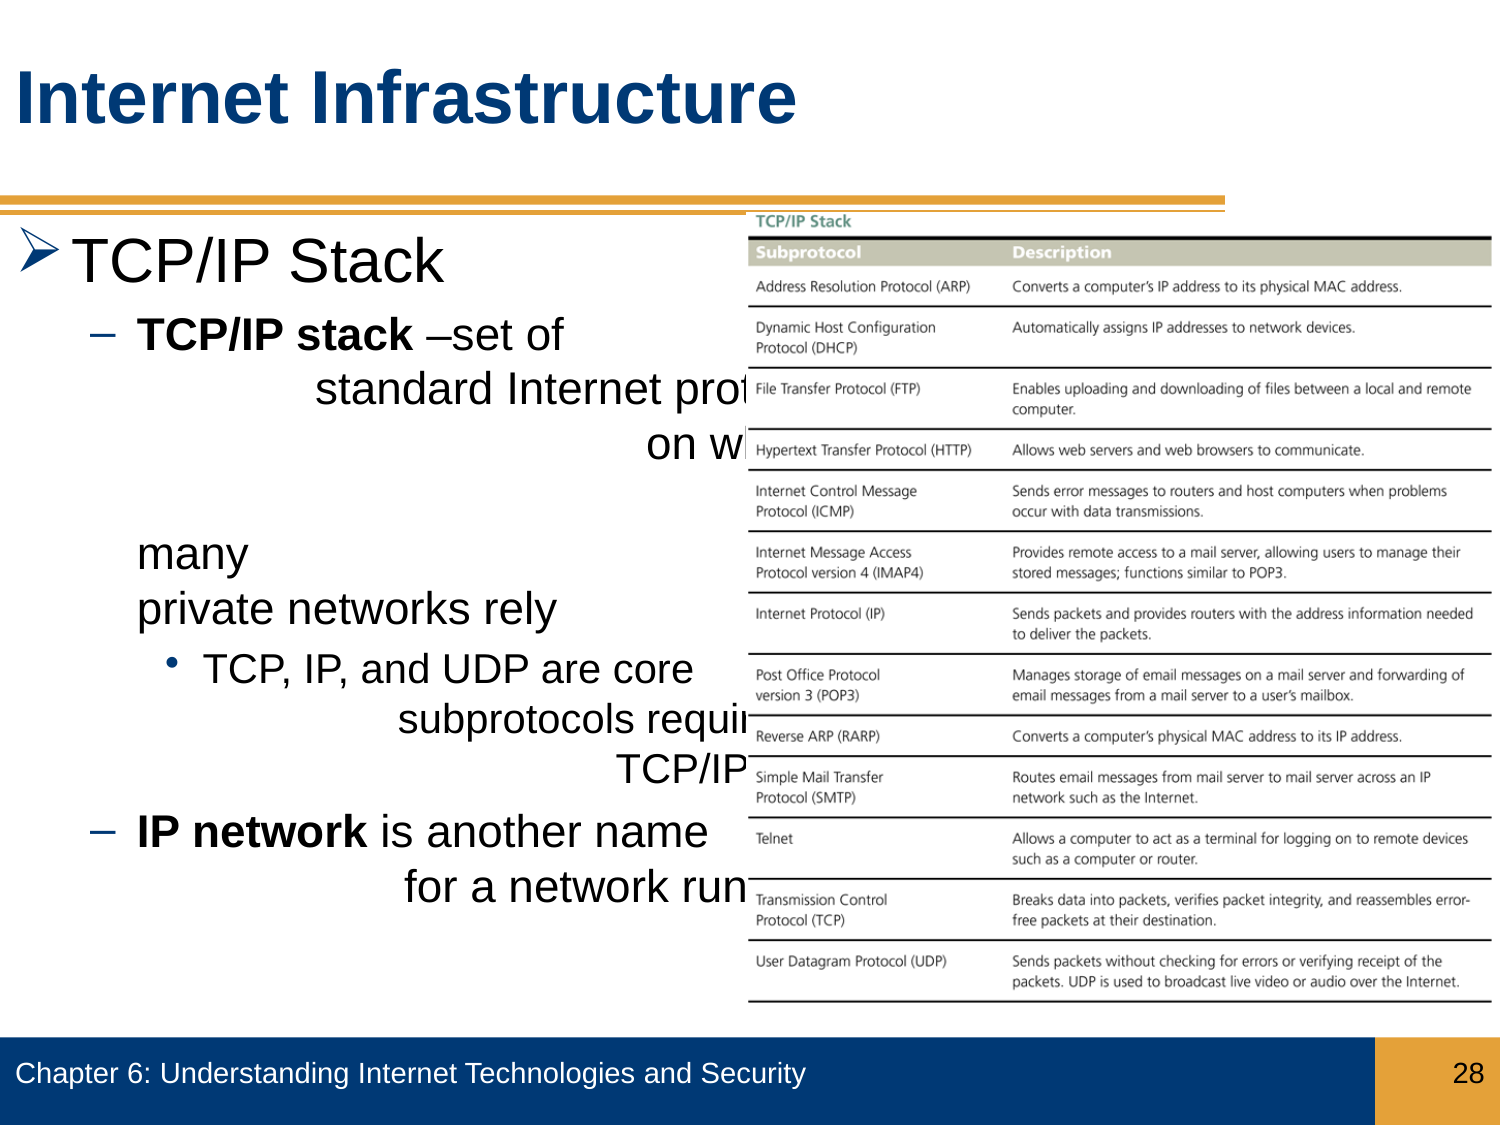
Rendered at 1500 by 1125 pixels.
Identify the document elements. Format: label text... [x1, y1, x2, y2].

slide_number 28 [1374, 1046, 1500, 1125]
title Internet Infrastructure [0, 0, 1226, 188]
picture [746, 212, 1494, 1006]
list TCP/IP Stack TCP/IP stack –set of standard Internet protocols on which communications across the Internet and many private networks rely TCP, IP, and UDP are core subprotocols required for all TCP/IP transmissions IP network is another name for a network running TCP/IP [0, 212, 744, 1006]
footer Chapter 6: Understanding Internet Technologies and Security [0, 1046, 1374, 1125]
